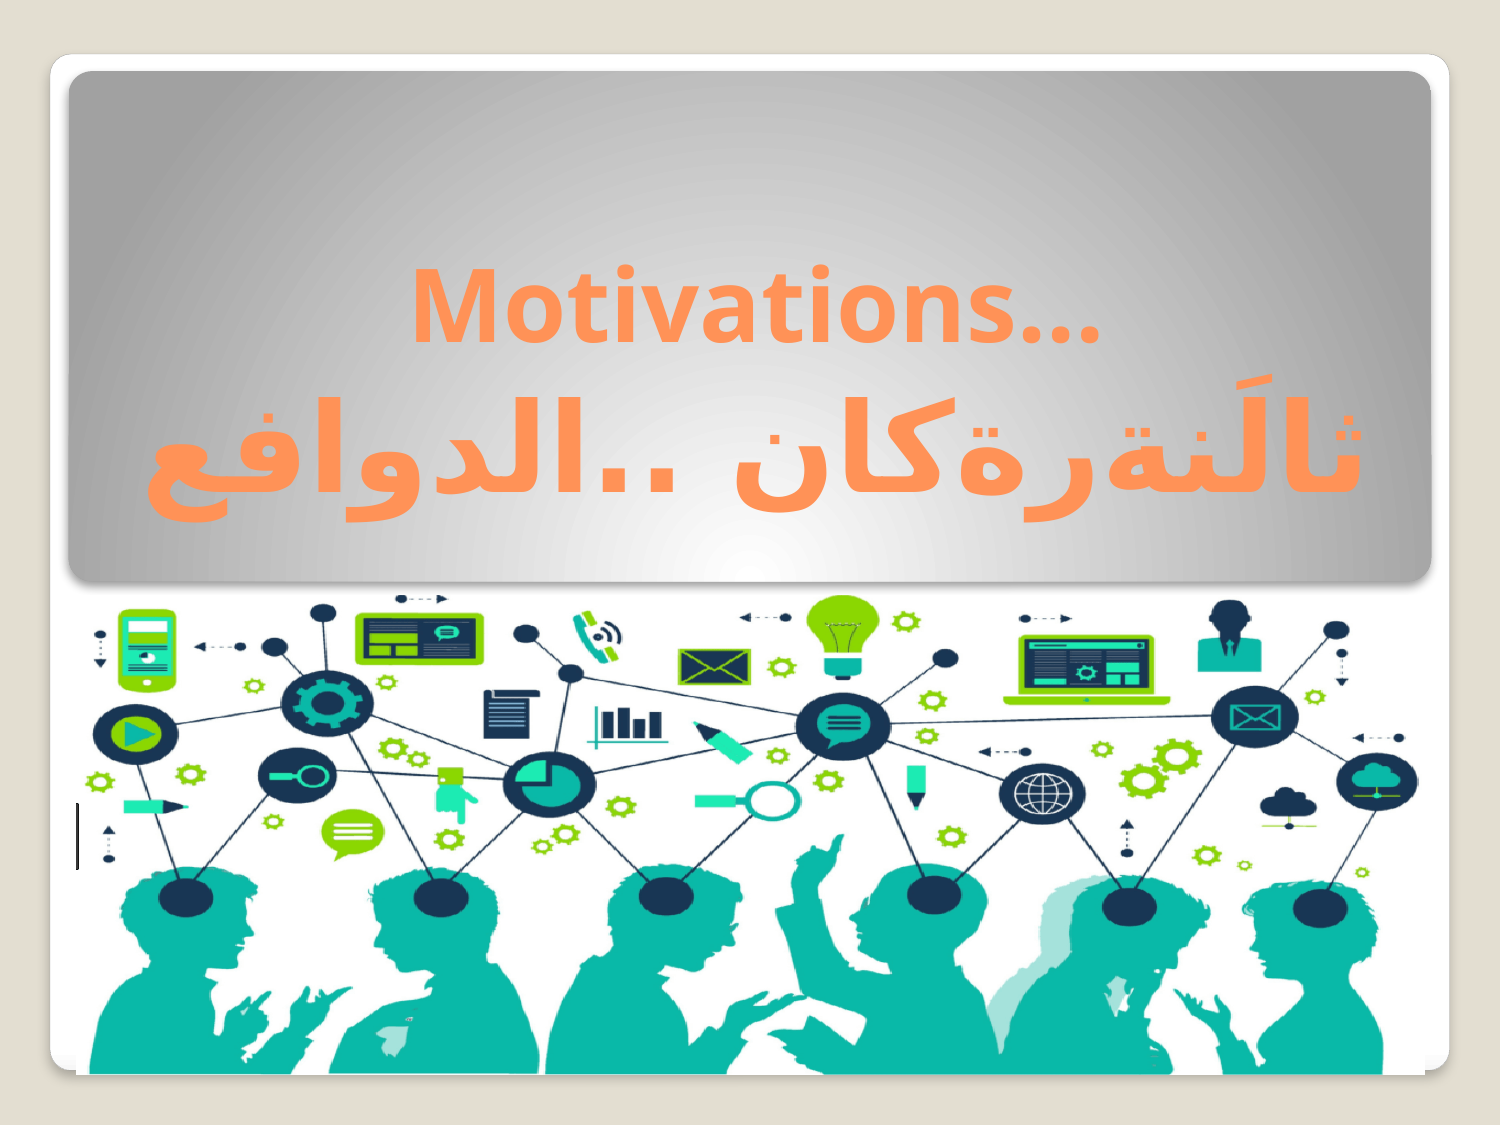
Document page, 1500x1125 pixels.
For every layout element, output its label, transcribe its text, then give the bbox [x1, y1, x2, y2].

title Motivations… ثالَنةرةكان ..الدوافع [118, 87, 1394, 525]
picture [76, 595, 1426, 1076]
